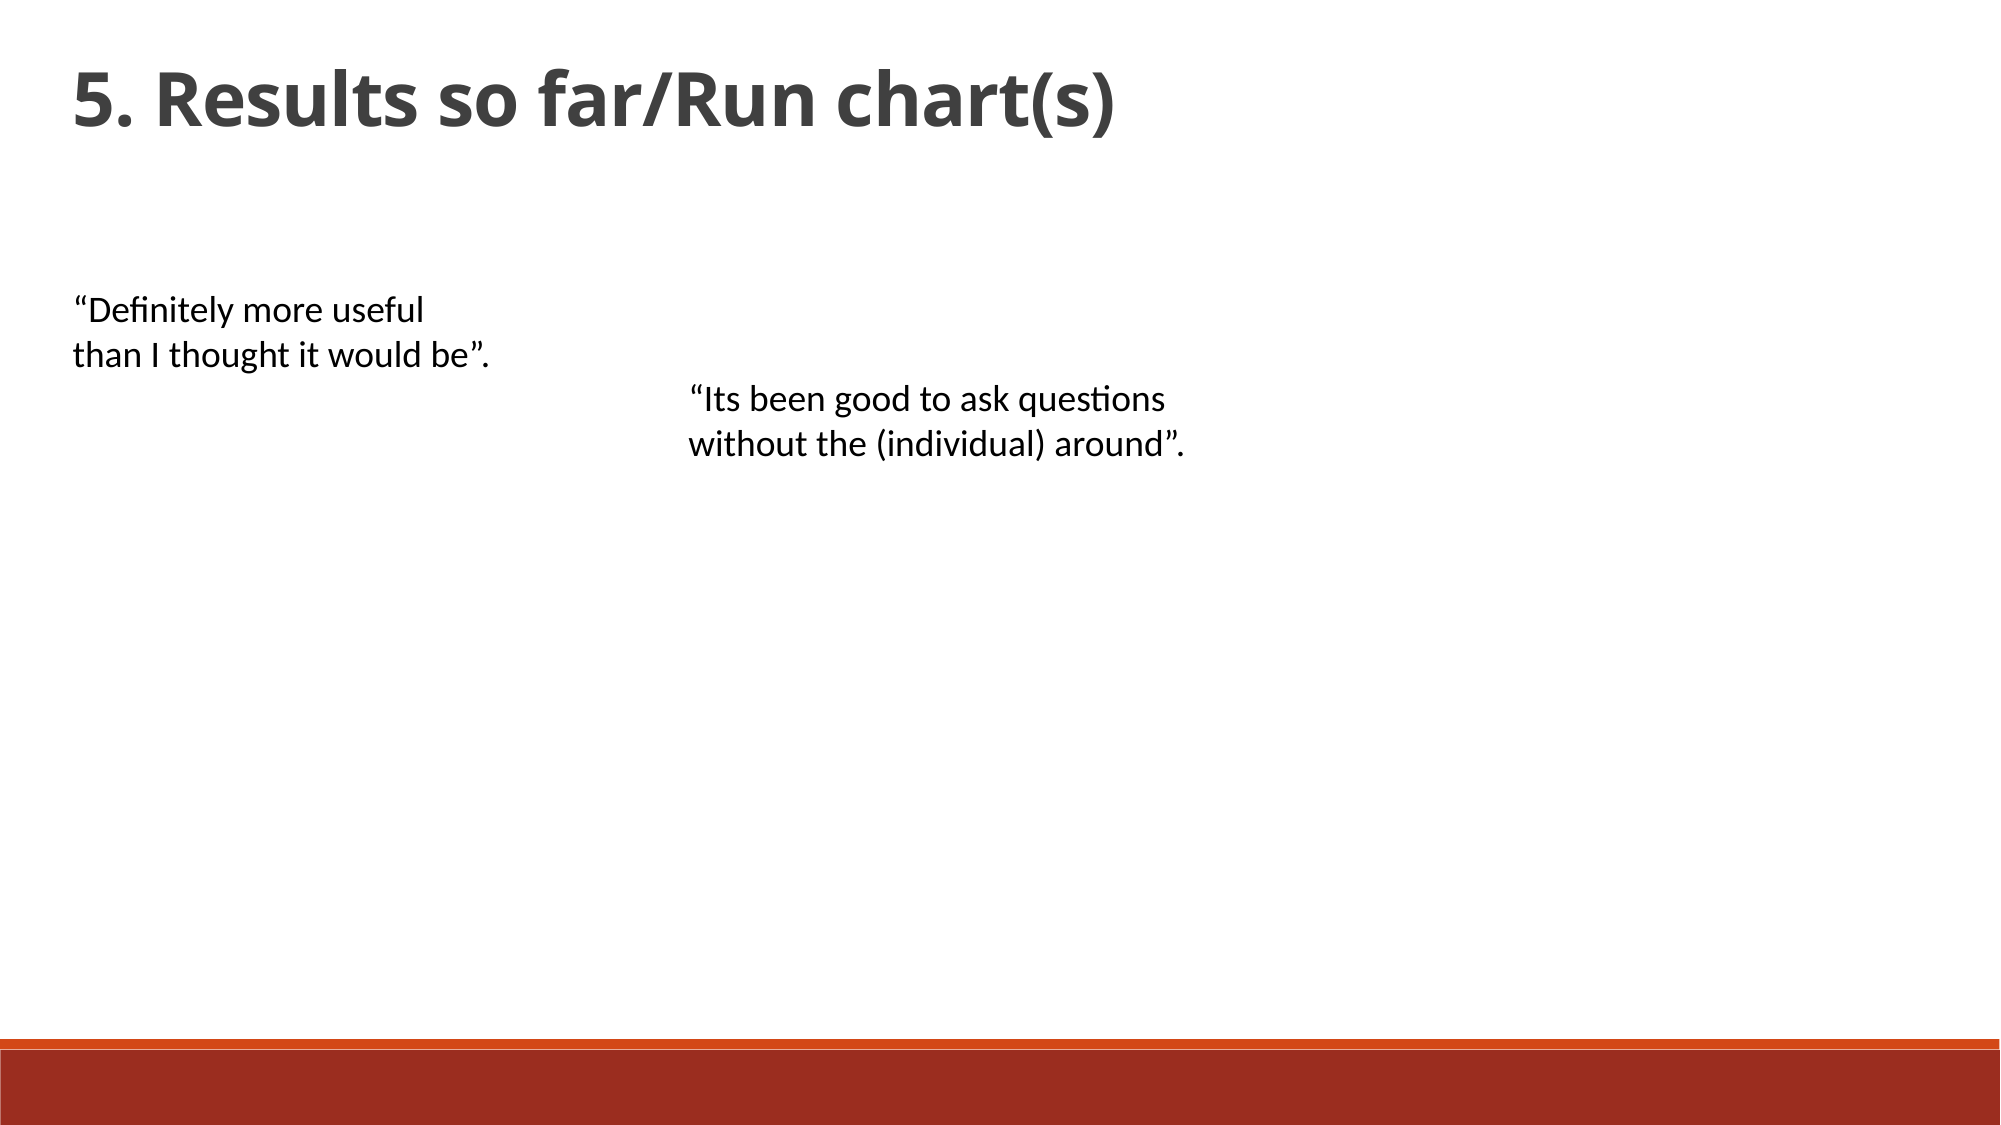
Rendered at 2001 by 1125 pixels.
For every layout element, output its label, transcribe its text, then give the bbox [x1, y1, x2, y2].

text_box “Definitely more useful than I thought it would be”. [57, 277, 517, 383]
text_box “Its been good to ask questions without the (individual) around”. [673, 366, 1260, 472]
title 5. Results so far/Run chart(s) [57, 40, 1708, 149]
